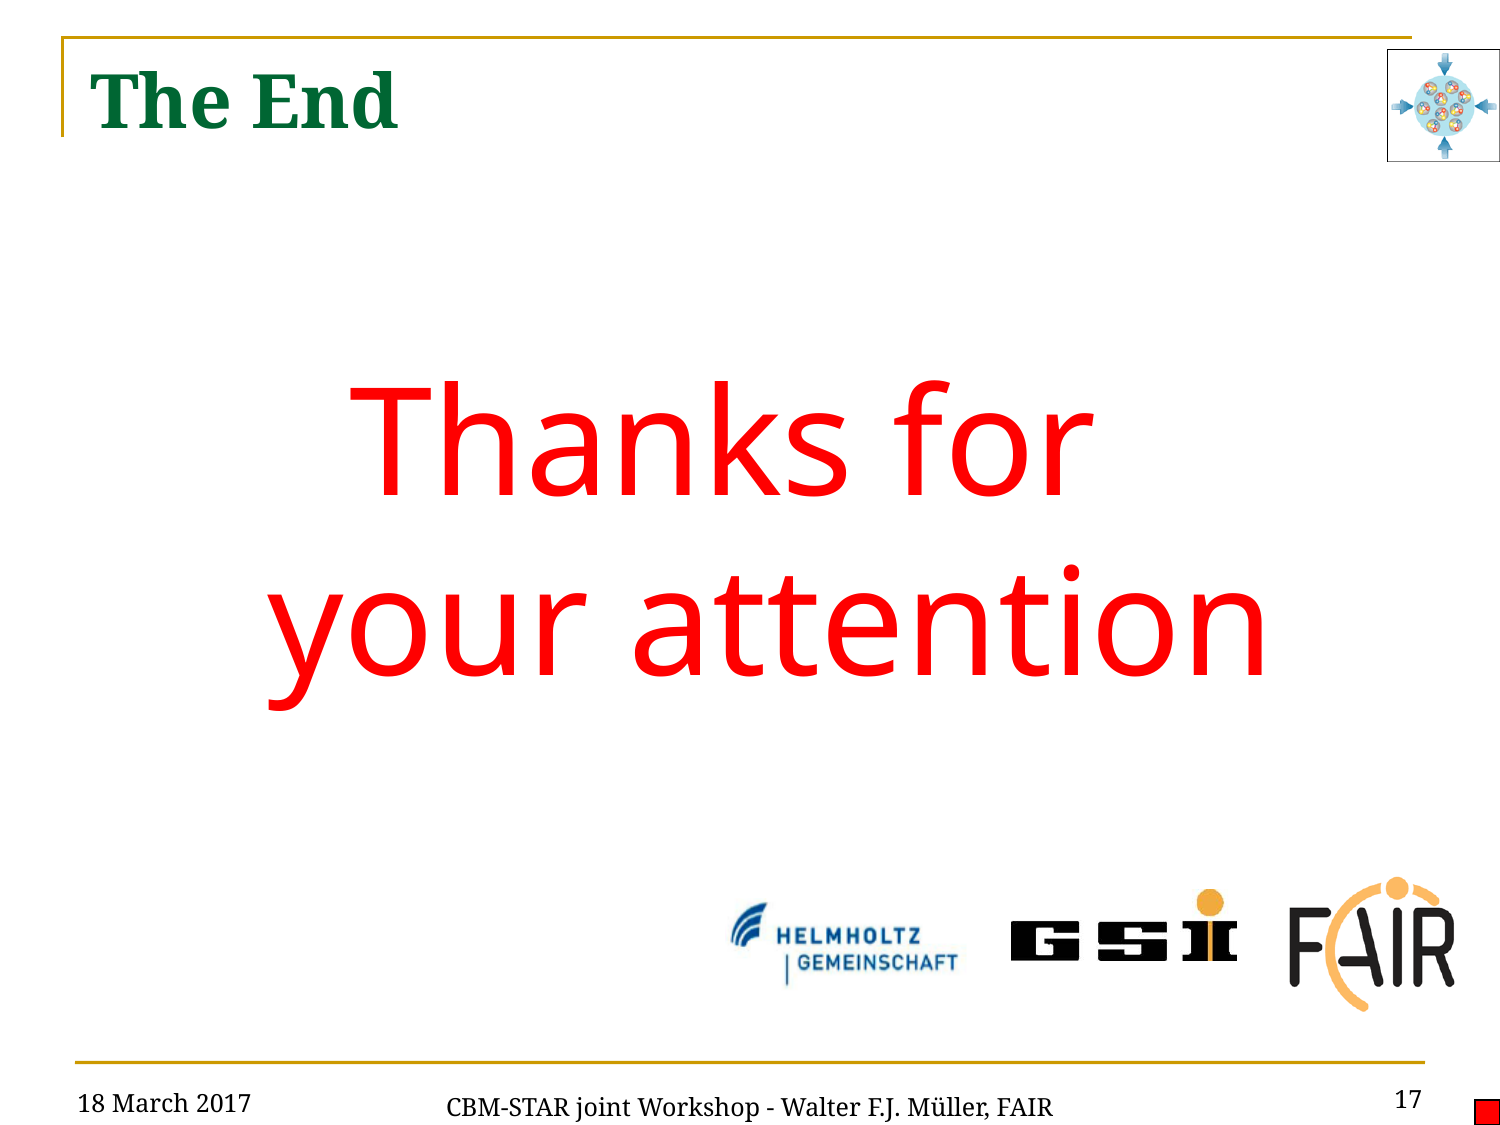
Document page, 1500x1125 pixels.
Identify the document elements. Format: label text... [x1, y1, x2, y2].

picture [724, 898, 972, 994]
picture [1285, 873, 1461, 1016]
slide_number 17 [1149, 1063, 1438, 1125]
footer CBM-STAR joint Workshop - Walter F.J. Müller, FAIR [362, 1066, 1138, 1125]
picture [1011, 889, 1237, 962]
title The End [75, 45, 1425, 188]
text_box [1475, 1100, 1500, 1125]
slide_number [62, 1063, 350, 1125]
text_box Thanks for your attention [137, 338, 1349, 714]
picture [1425, 49, 1500, 162]
